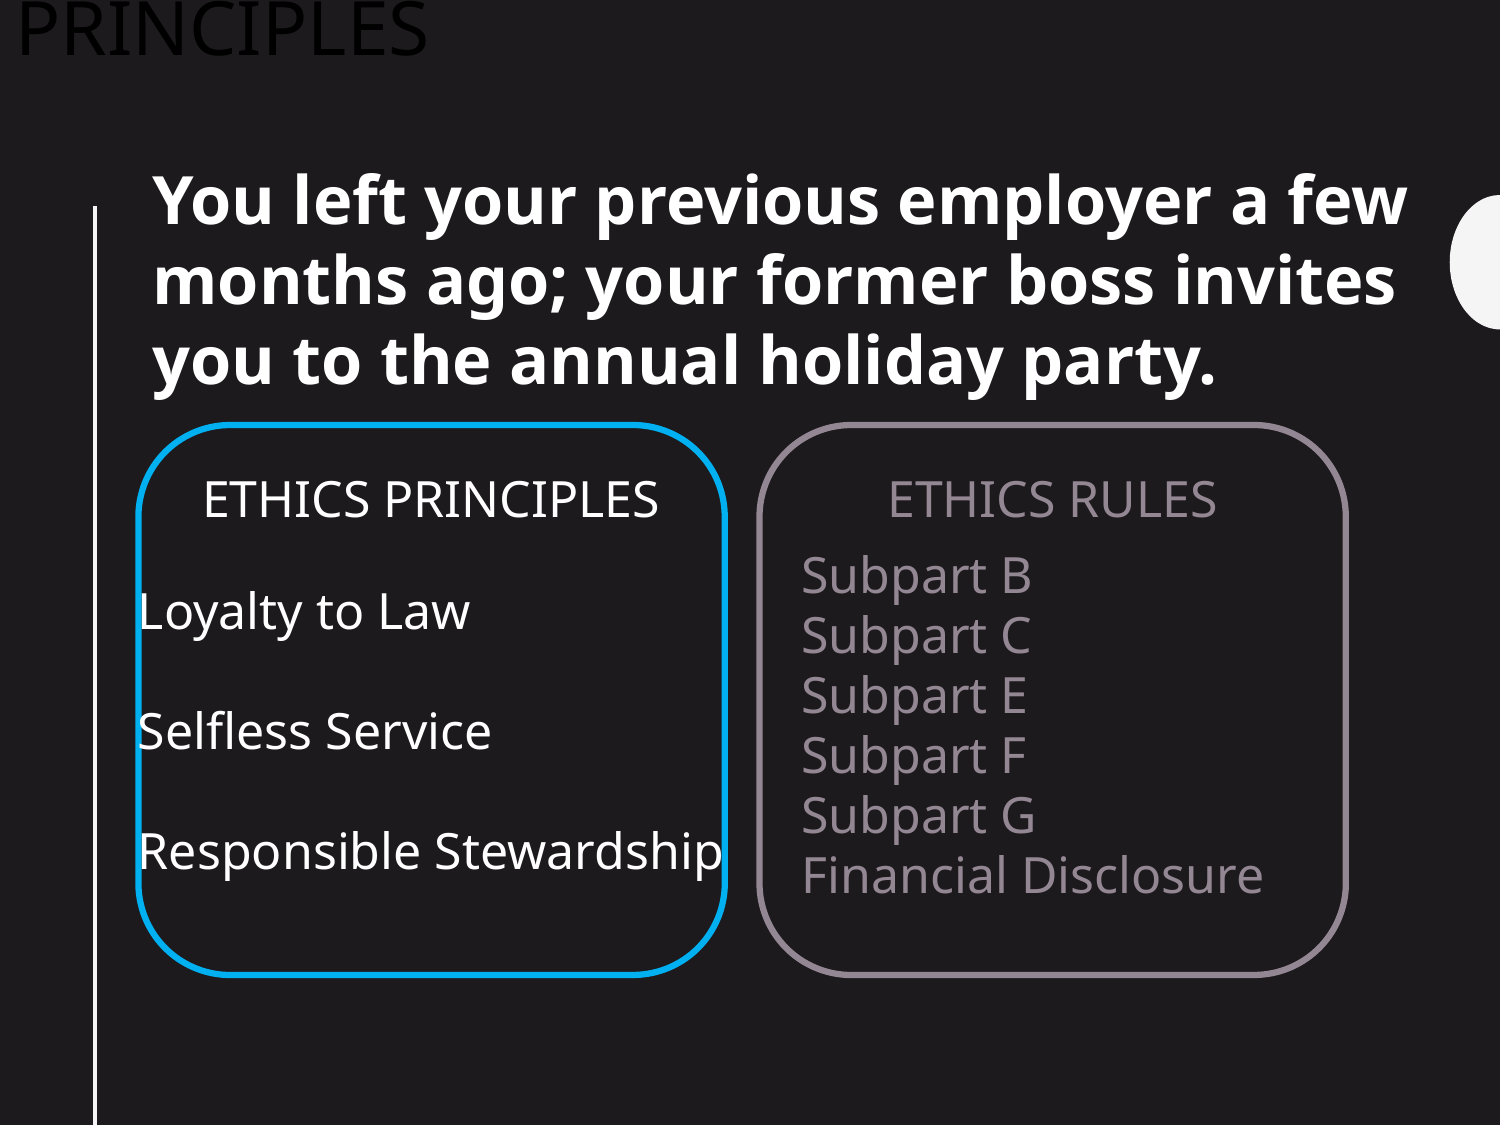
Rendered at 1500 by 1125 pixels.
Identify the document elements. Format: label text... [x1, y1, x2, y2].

text_box [137, 887, 726, 977]
text_box [821, 971, 1285, 977]
text_box [137, 423, 726, 571]
text_box Loyalty to Law Selfless Service Responsible Stewardship [123, 571, 740, 887]
subtitle You left your previous employer a few months ago; your former boss invites you to the annual holiday party. [137, 149, 1436, 415]
title SCENARIO [4] – ETHICS PRINCIPLES [0, 0, 1251, 165]
text_box [758, 423, 1347, 950]
text_box Subpart B Subpart C Subpart E Subpart F Subpart G Financial Disclosure [786, 535, 1500, 971]
